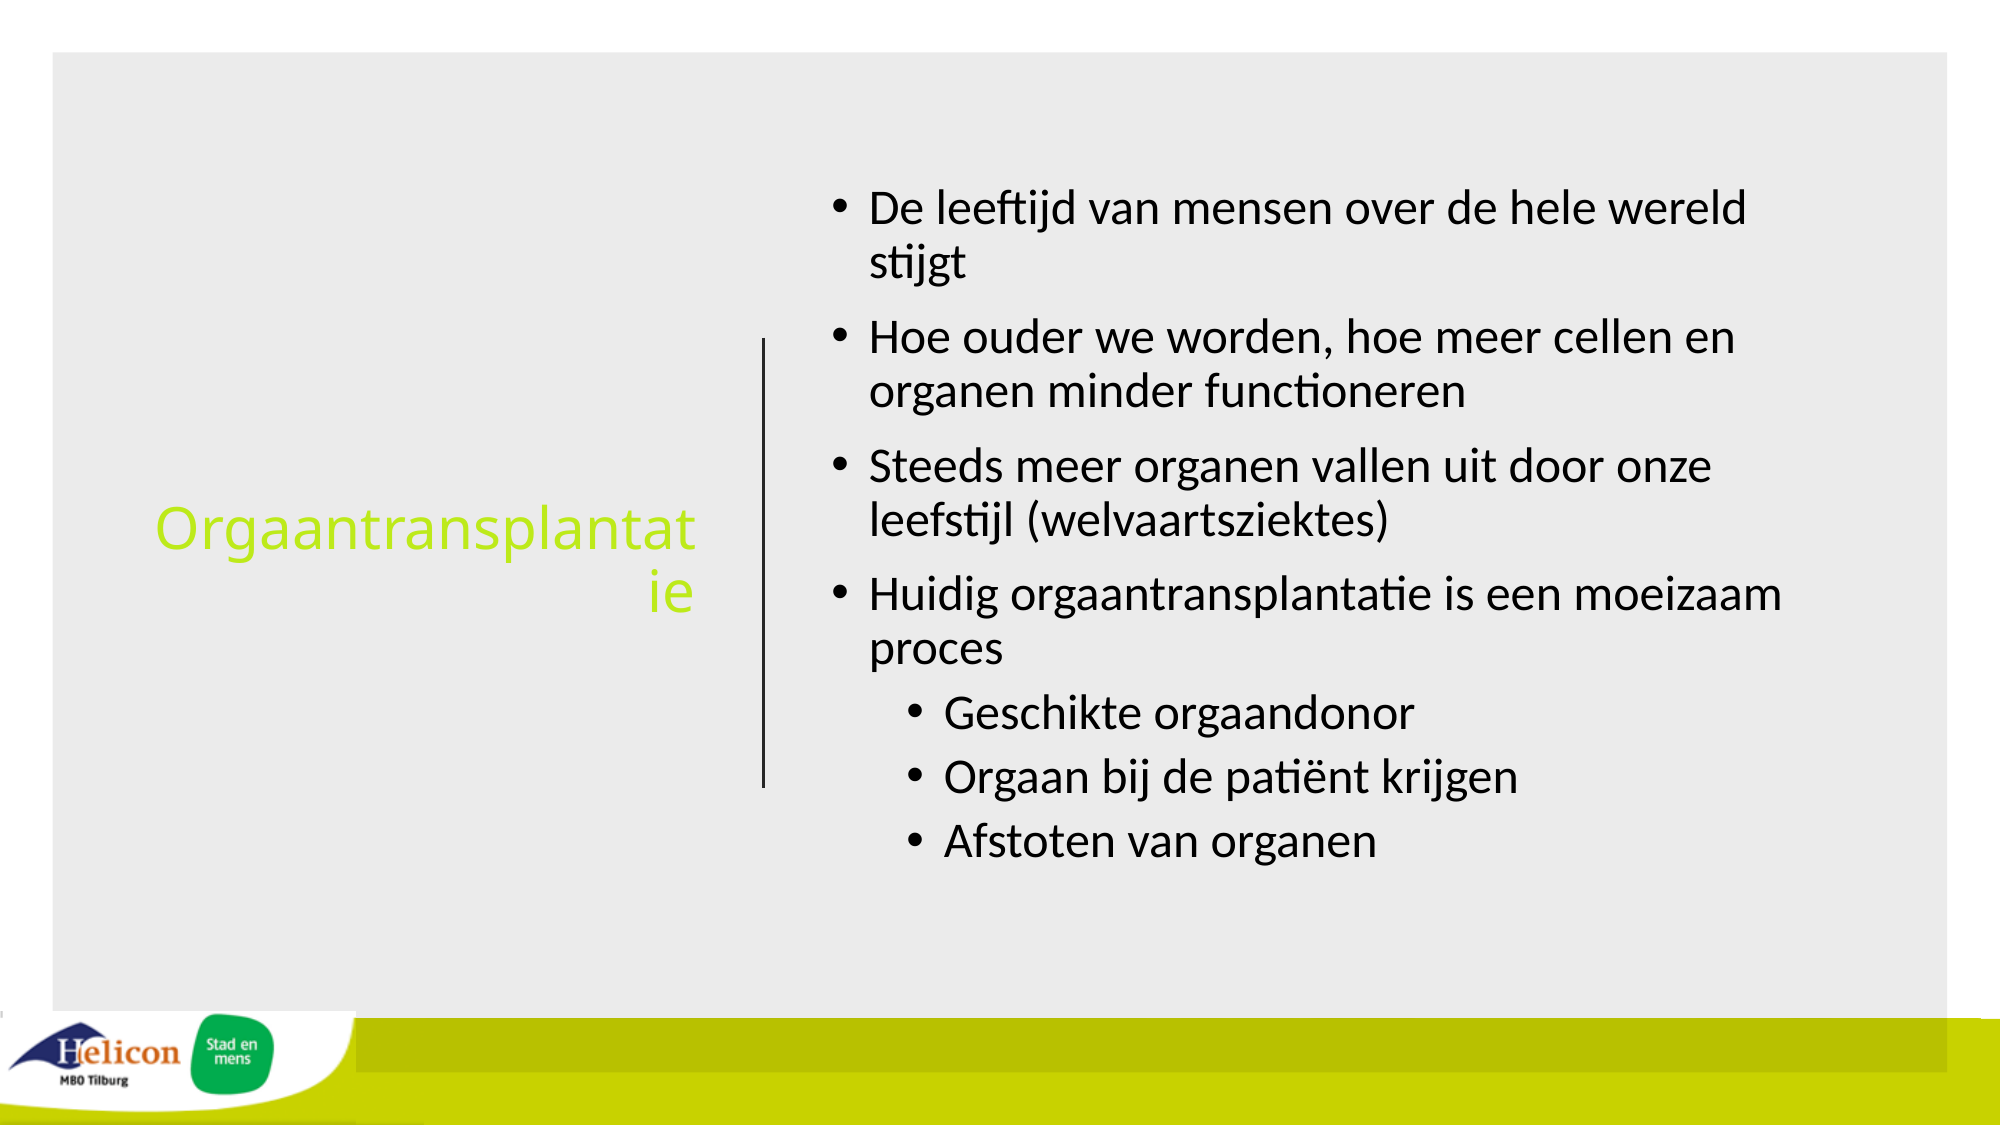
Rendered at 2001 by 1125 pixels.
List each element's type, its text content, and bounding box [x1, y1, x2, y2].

title Orgaantransplantatie [137, 158, 711, 967]
list De leeftijd van mensen over de hele wereld stijgt Hoe ouder we worden, hoe meer cellen en organen minder functioneren Steeds meer organen vallen uit door onze leefstijl (welvaartsziektes) Huidig orgaantransplantatie is een moeizaam proces Geschikte orgaandonor Orgaan bij de patiënt krijgen Afstoten van organen [816, 158, 1863, 967]
text_box [52, 51, 1948, 1073]
picture [0, 1011, 424, 1125]
